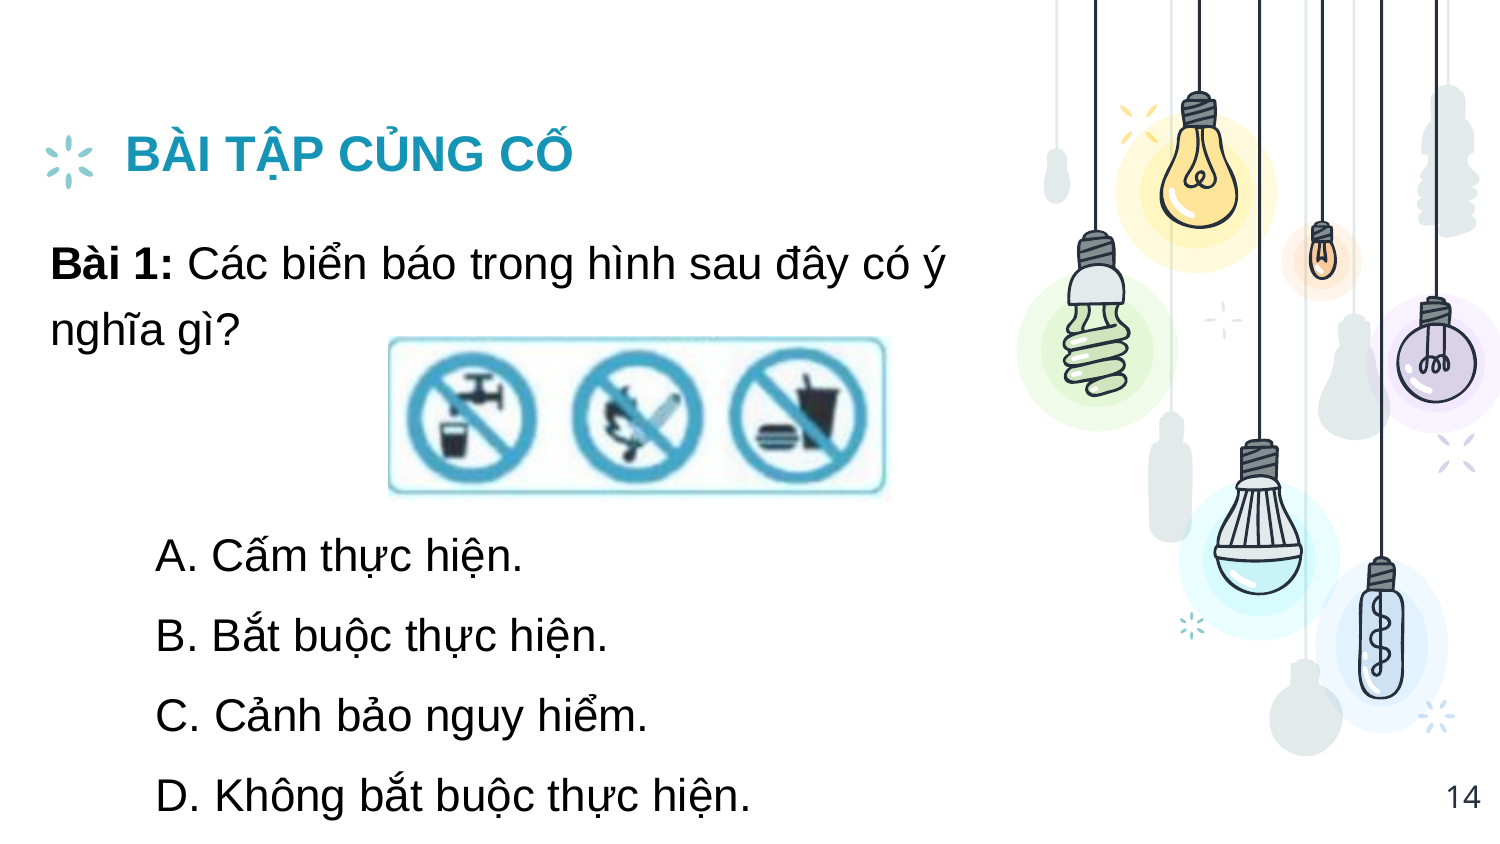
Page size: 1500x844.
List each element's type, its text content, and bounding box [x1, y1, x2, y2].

text_box Bài 1: Các biển báo trong hình sau đây có ý nghĩa gì? [35, 215, 1076, 362]
slide_number 14 [1426, 766, 1482, 832]
picture [388, 336, 893, 505]
text_box A. Cấm thực hiện. B. Bắt buộc thực hiện. C. Cảnh bảo nguy hiểm. D. Không bắt buộc thực hiện. [140, 518, 891, 828]
title BÀI TẬP CỦNG CỐ [125, 105, 1054, 183]
